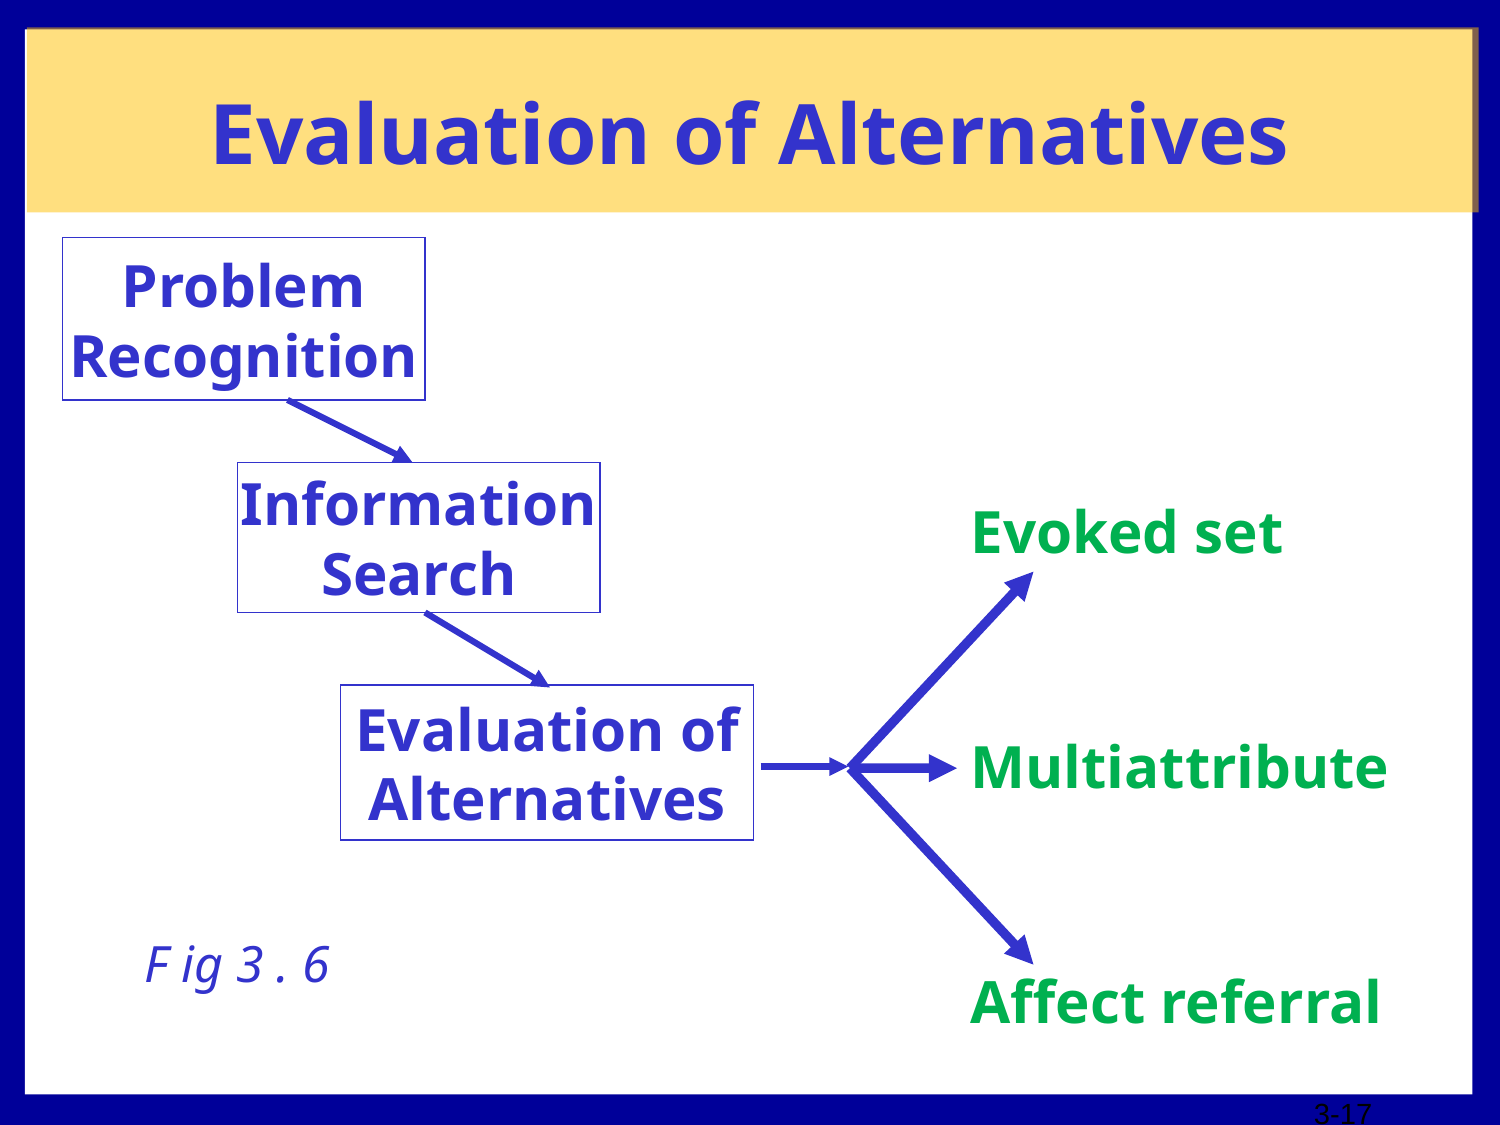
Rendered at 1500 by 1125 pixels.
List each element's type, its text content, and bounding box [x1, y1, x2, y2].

text_box 3-17 [1074, 1074, 1388, 1125]
text_box [26, 27, 1479, 213]
text_box Information Search [237, 462, 600, 613]
text_box [287, 400, 413, 463]
text_box [760, 760, 844, 773]
text_box Evaluation of Alternatives [340, 685, 754, 840]
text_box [849, 487, 1404, 1049]
text_box F ig 3 . 6 [62, 924, 413, 1000]
text_box Problem Recognition [62, 237, 425, 400]
text_box [424, 612, 550, 688]
text_box Evaluation of Alternatives [50, 49, 1450, 213]
